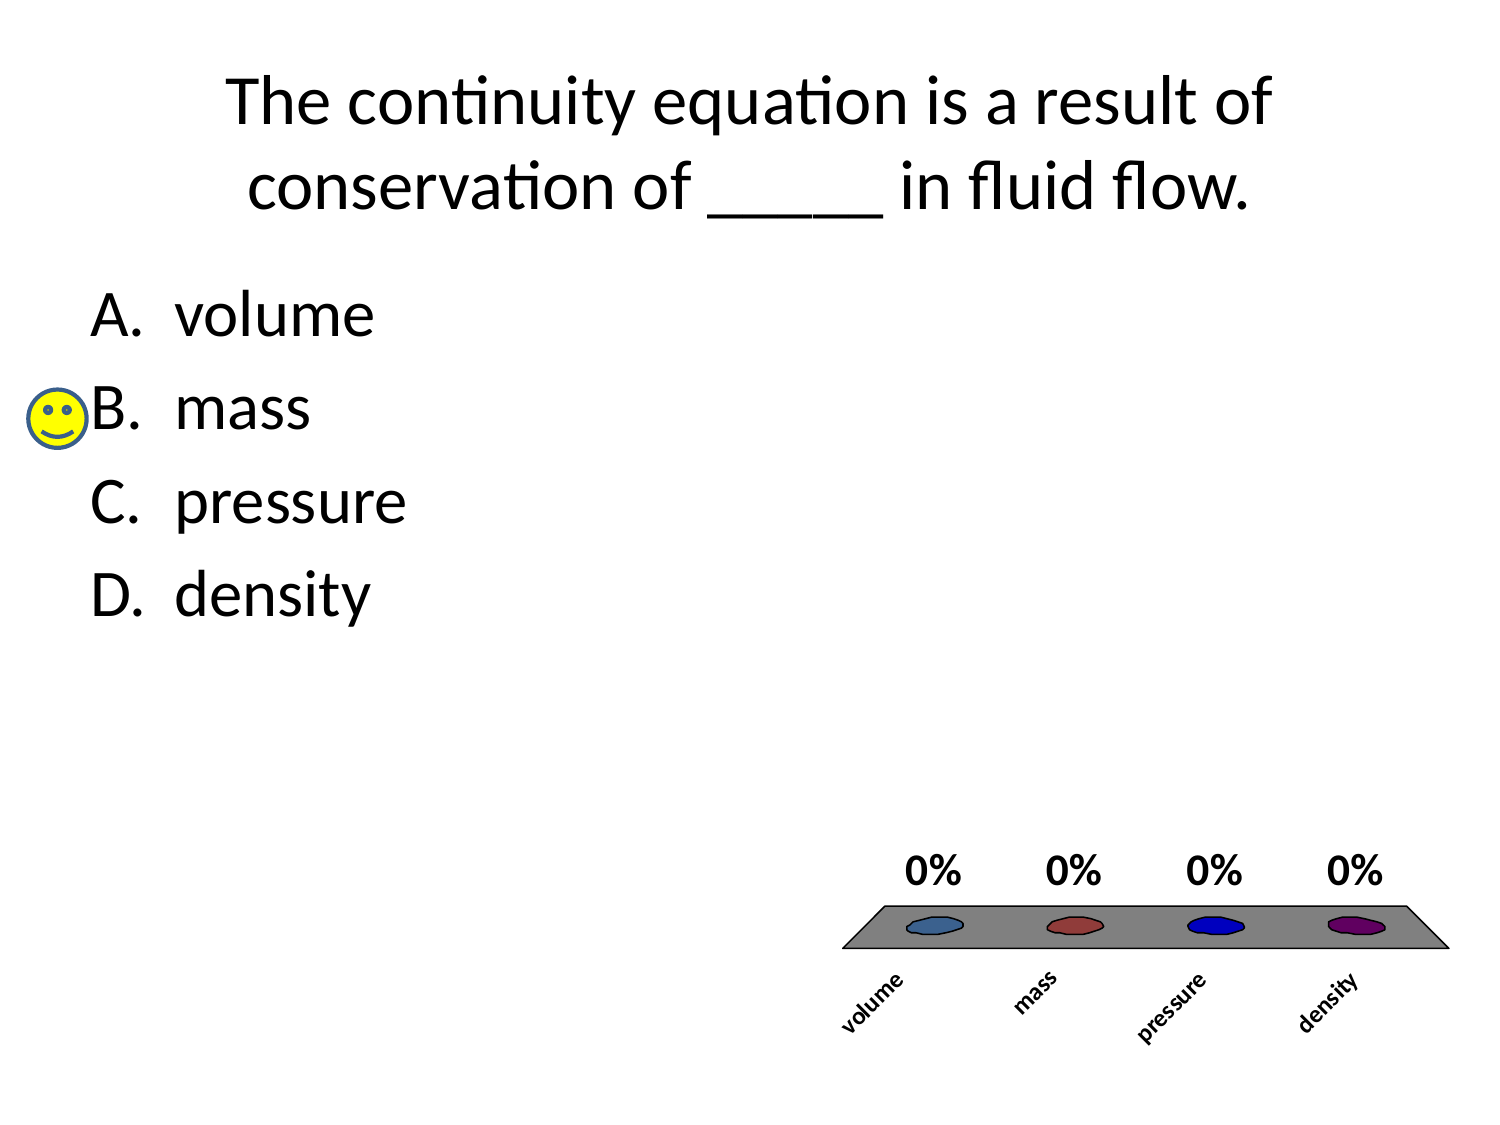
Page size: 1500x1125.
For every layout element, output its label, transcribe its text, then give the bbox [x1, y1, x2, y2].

text_box [26, 387, 89, 450]
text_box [739, 262, 1490, 1107]
title The continuity equation is a result of conservation of _____ in fluid flow. [75, 45, 1425, 233]
list volume mass pressure density [75, 262, 737, 1005]
